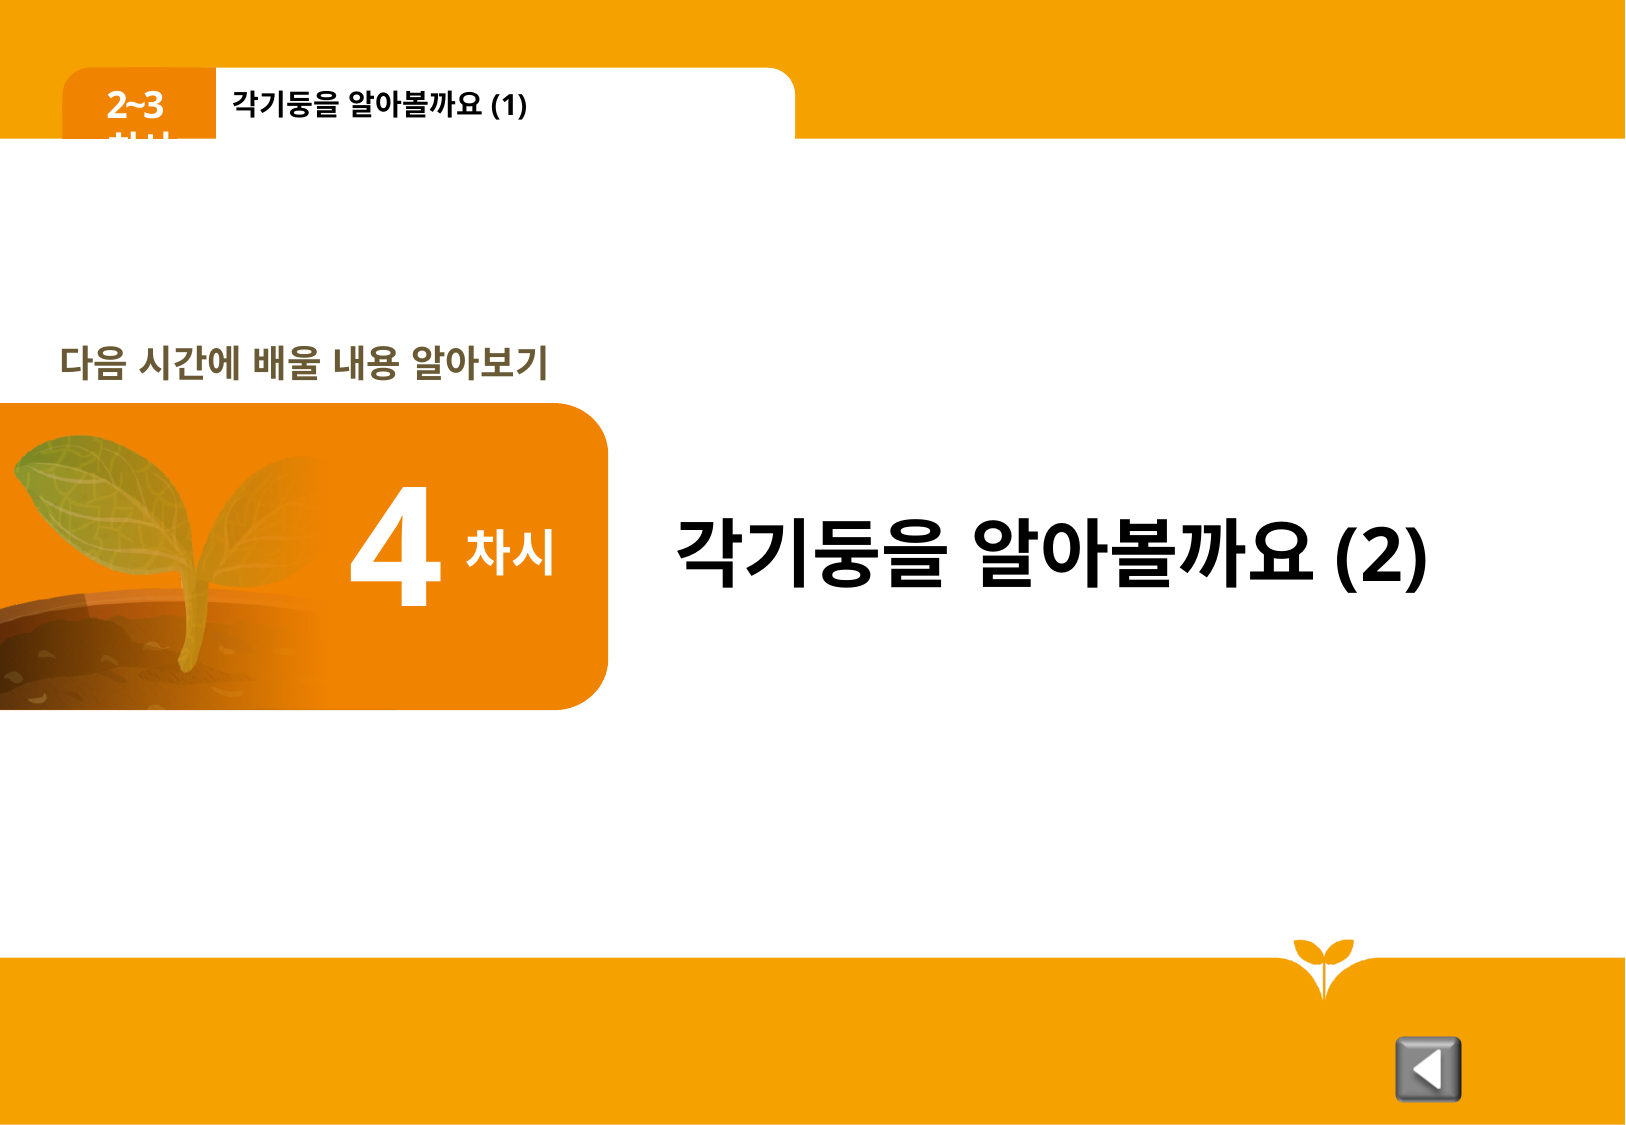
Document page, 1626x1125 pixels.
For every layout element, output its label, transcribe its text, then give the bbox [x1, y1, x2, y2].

text_box 각기둥을 알아볼까요(1) [218, 78, 795, 129]
text_box 각기둥을 알아볼까요(2) [660, 499, 1541, 604]
text_box 다음 시간에 배울 내용 알아보기 [44, 332, 661, 392]
picture [0, 939, 1625, 1125]
text_box 2~3차시 [62, 73, 218, 179]
picture [0, 435, 397, 723]
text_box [333, 432, 586, 650]
